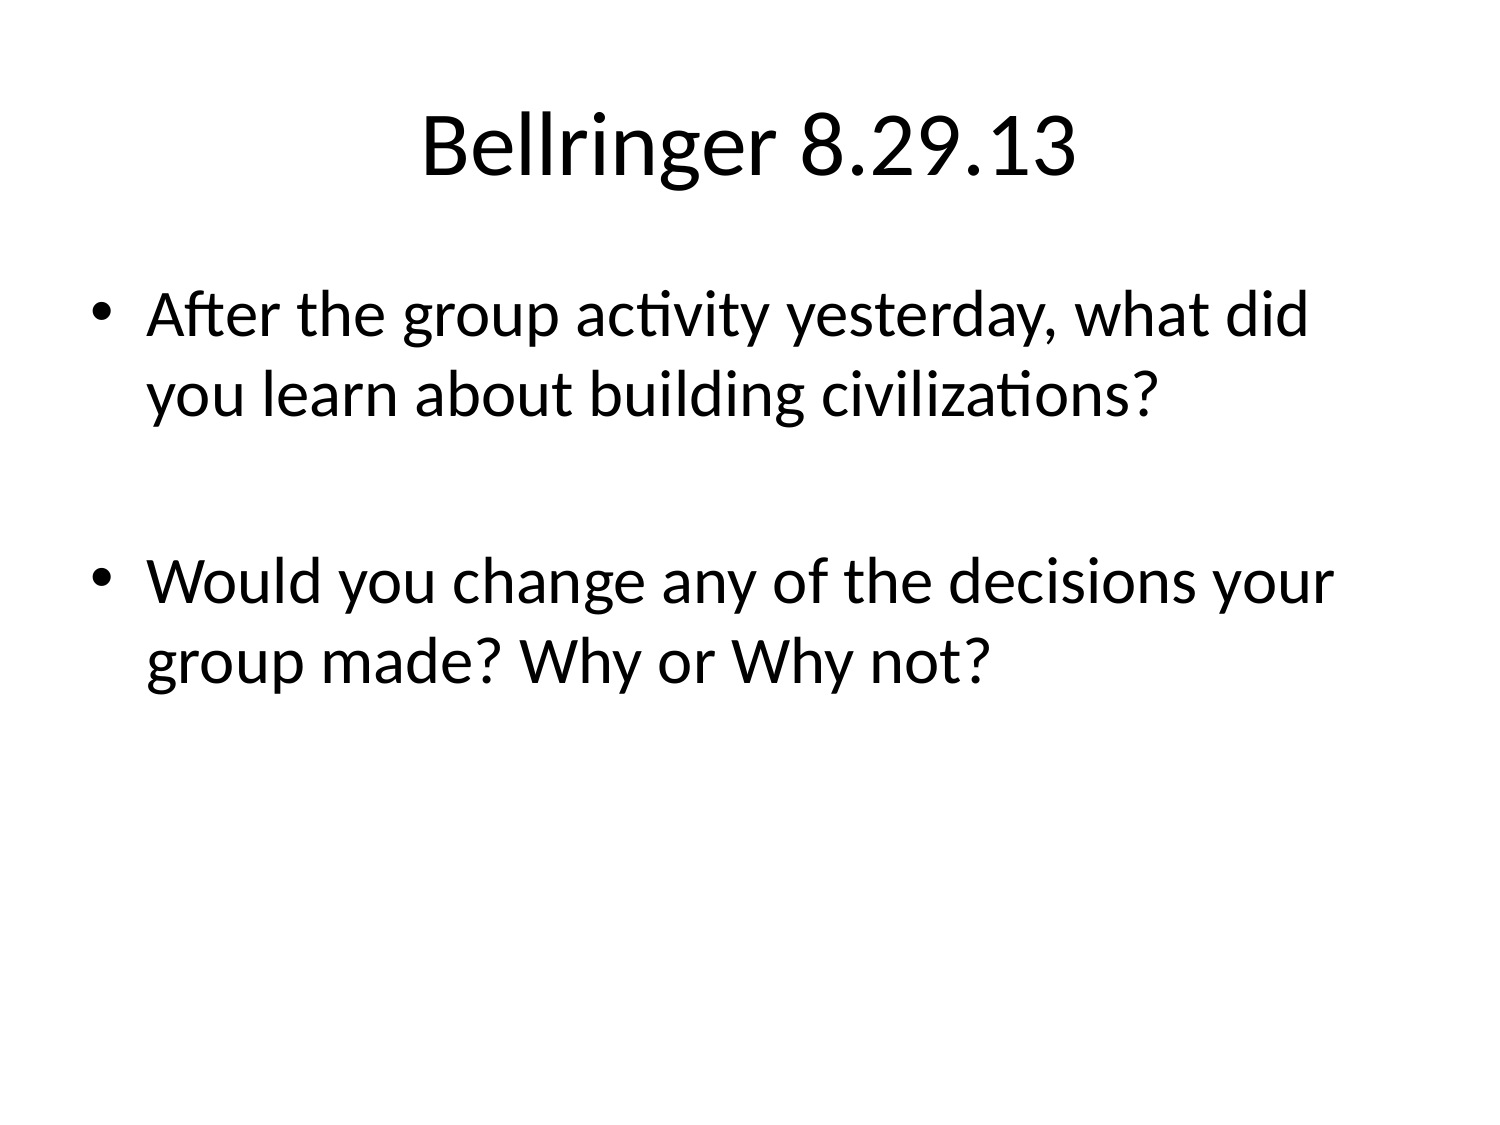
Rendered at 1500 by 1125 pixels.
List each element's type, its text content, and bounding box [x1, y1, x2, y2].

title Bellringer 8.29.13 [75, 45, 1425, 233]
list After the group activity yesterday, what did you learn about building civilizations? Would you change any of the decisions your group made? Why or Why not? [75, 262, 1425, 1005]
